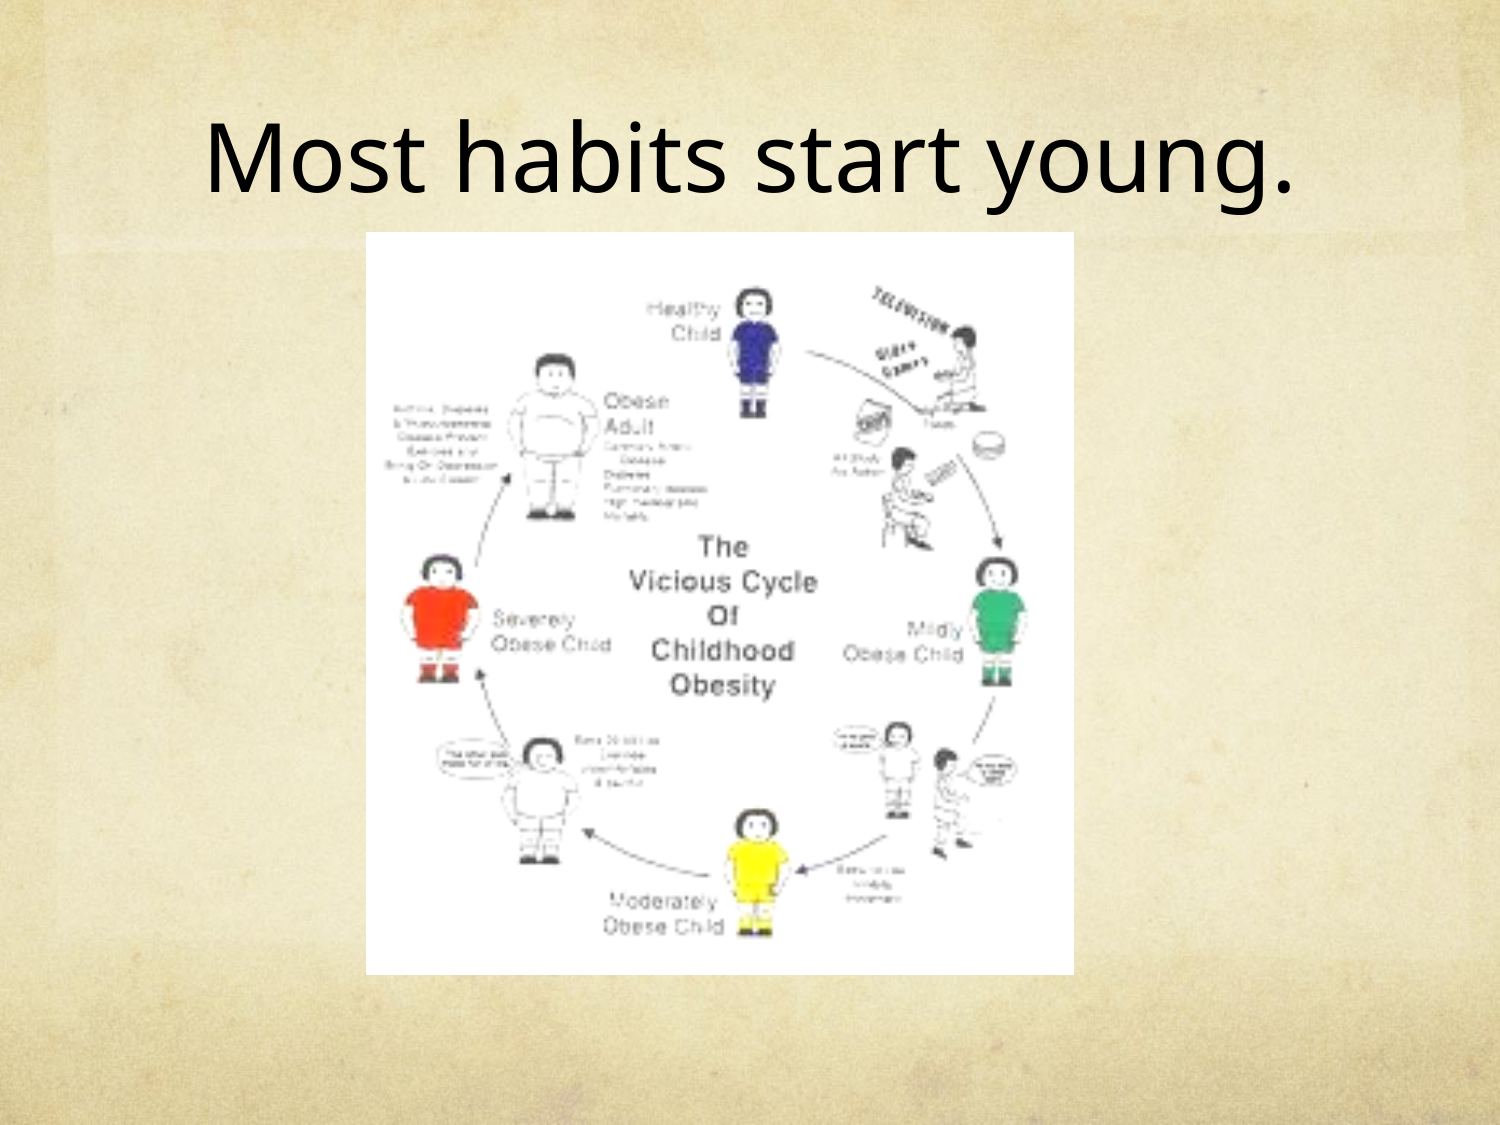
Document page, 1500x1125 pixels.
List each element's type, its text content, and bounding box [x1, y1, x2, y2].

title Most habits start young. [150, 82, 1350, 224]
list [44, 231, 1396, 976]
picture [0, 0, 1500, 1125]
